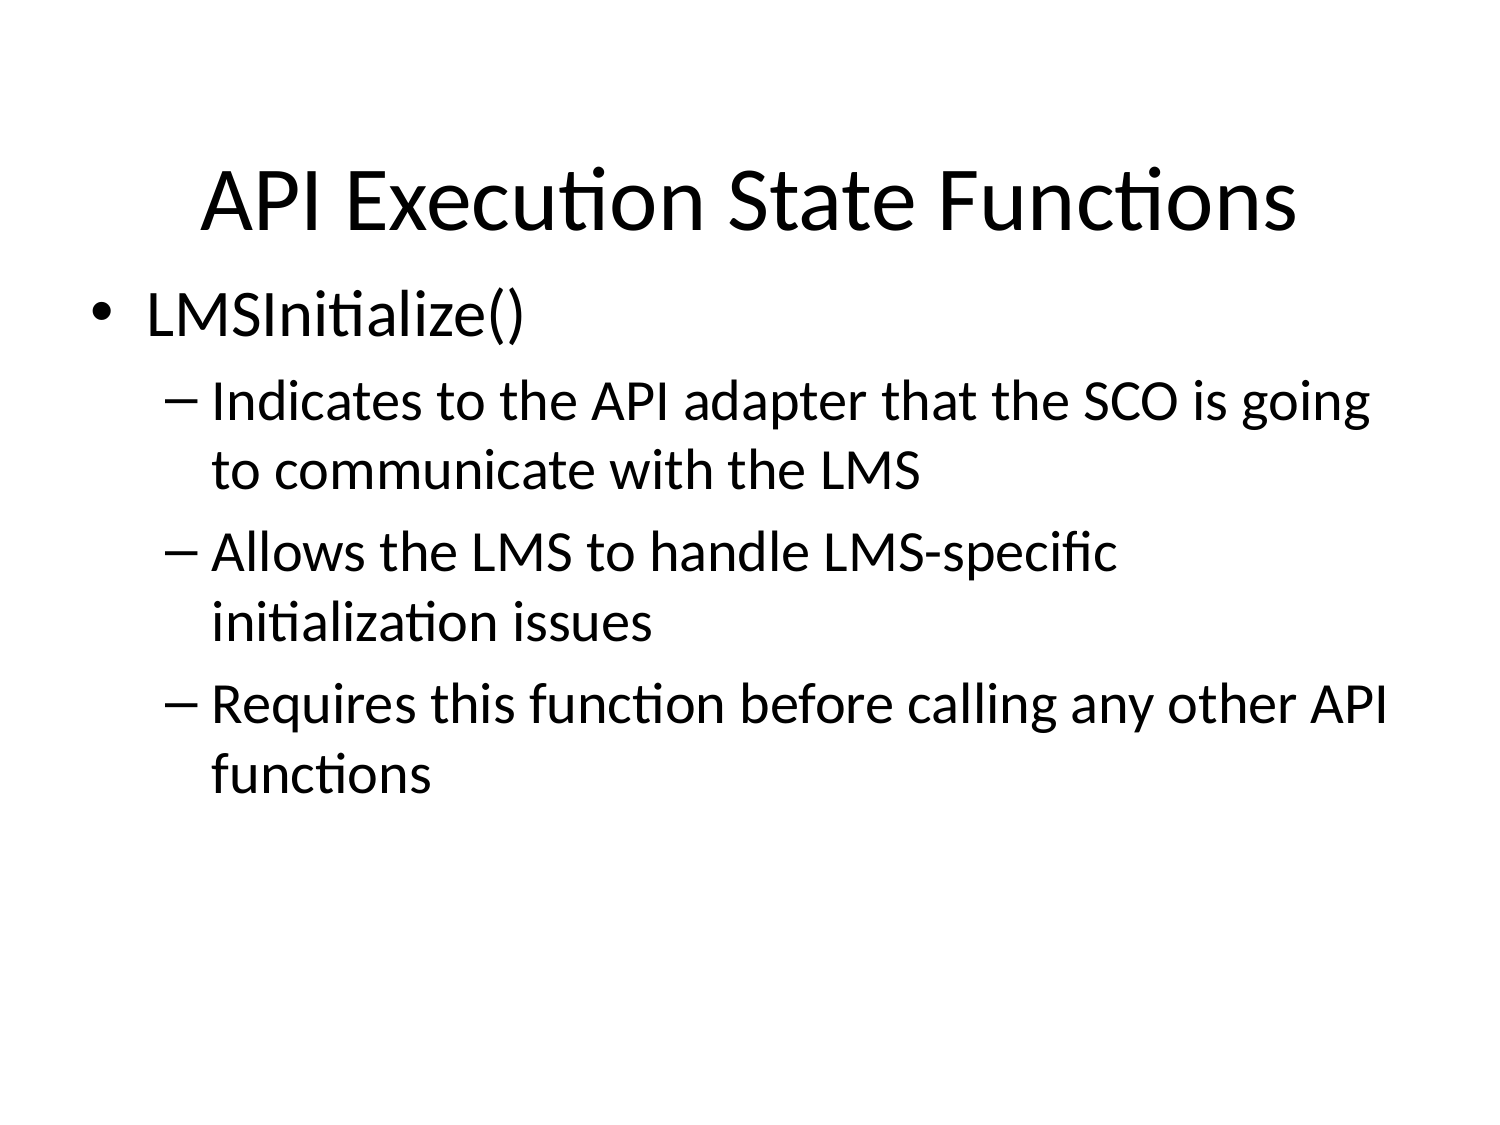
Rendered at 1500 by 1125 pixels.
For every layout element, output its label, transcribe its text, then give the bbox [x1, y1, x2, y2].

title API Execution State Functions [112, 99, 1388, 262]
list LMSInitialize() Indicates to the API adapter that the SCO is going to communicate with the LMS Allows the LMS to handle LMS-specific initialization issues Requires this function before calling any other API functions [75, 262, 1425, 1005]
